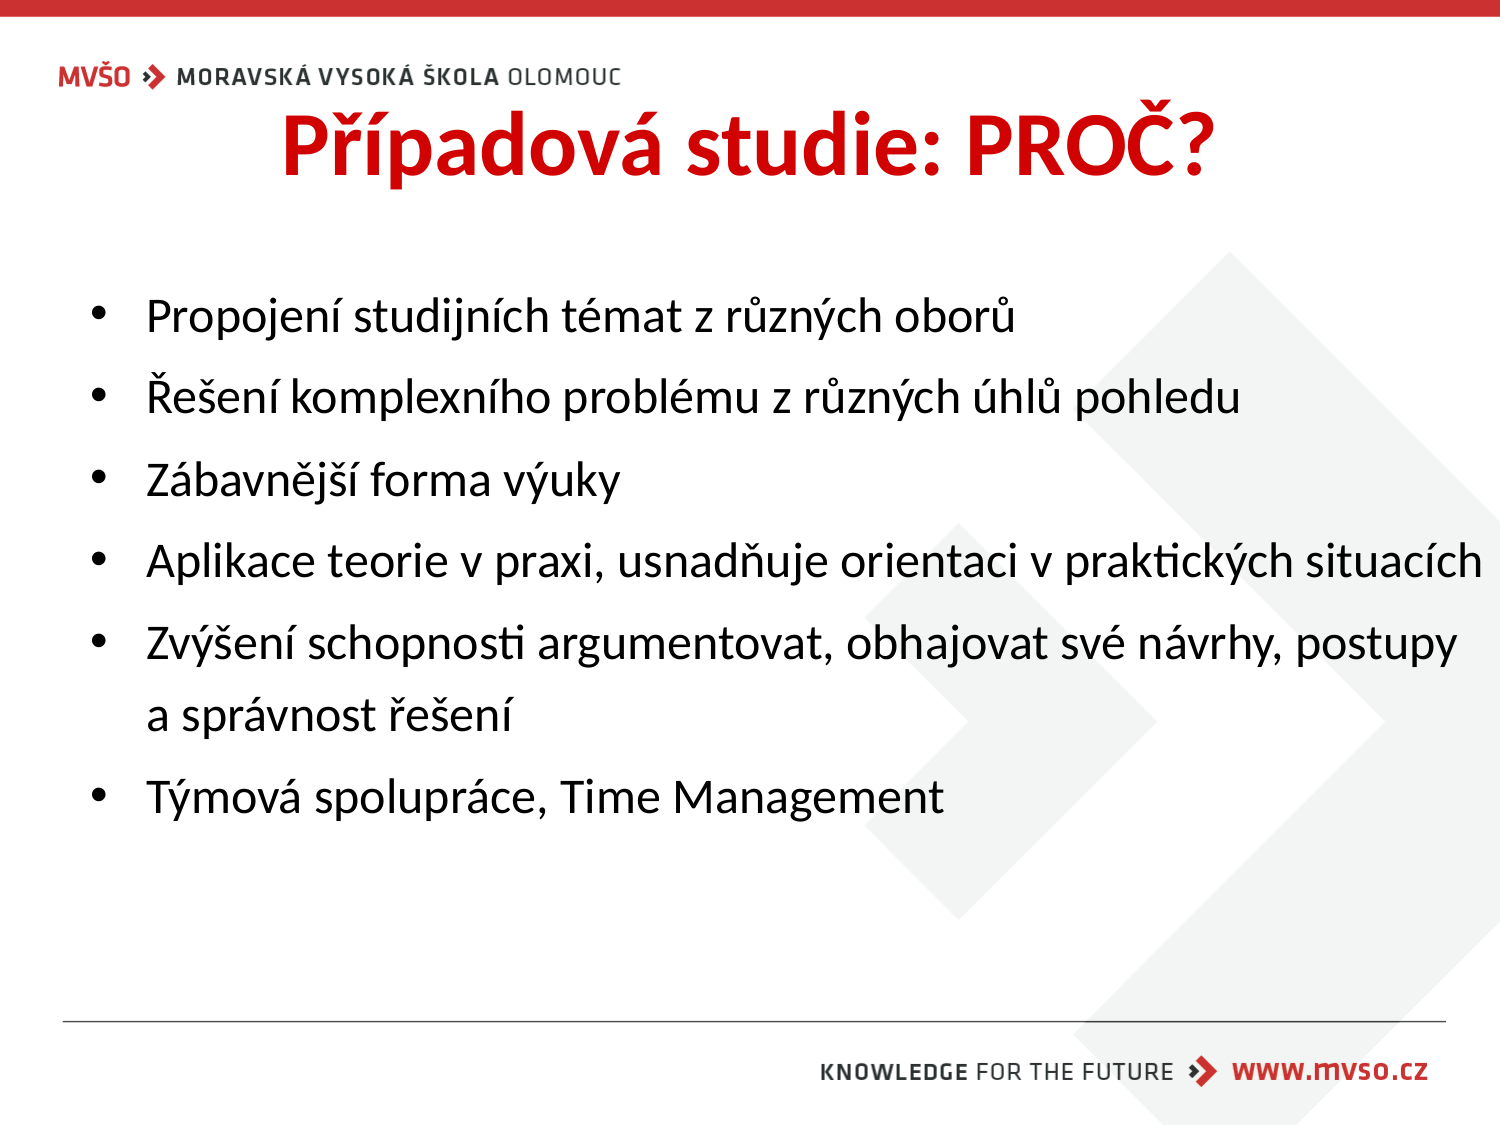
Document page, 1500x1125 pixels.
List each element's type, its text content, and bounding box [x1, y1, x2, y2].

title Případová studie: PROČ? [75, 45, 1425, 233]
list Propojení studijních témat z různých oborů Řešení komplexního problému z různých úhlů pohledu Zábavnější forma výuky Aplikace teorie v praxi, usnadňuje orientaci v praktických situacích Zvýšení schopnosti argumentovat, obhajovat své návrhy, postupy a správnost řešení Týmová spolupráce, Time Management [75, 262, 1500, 1005]
picture [0, 0, 1500, 1125]
